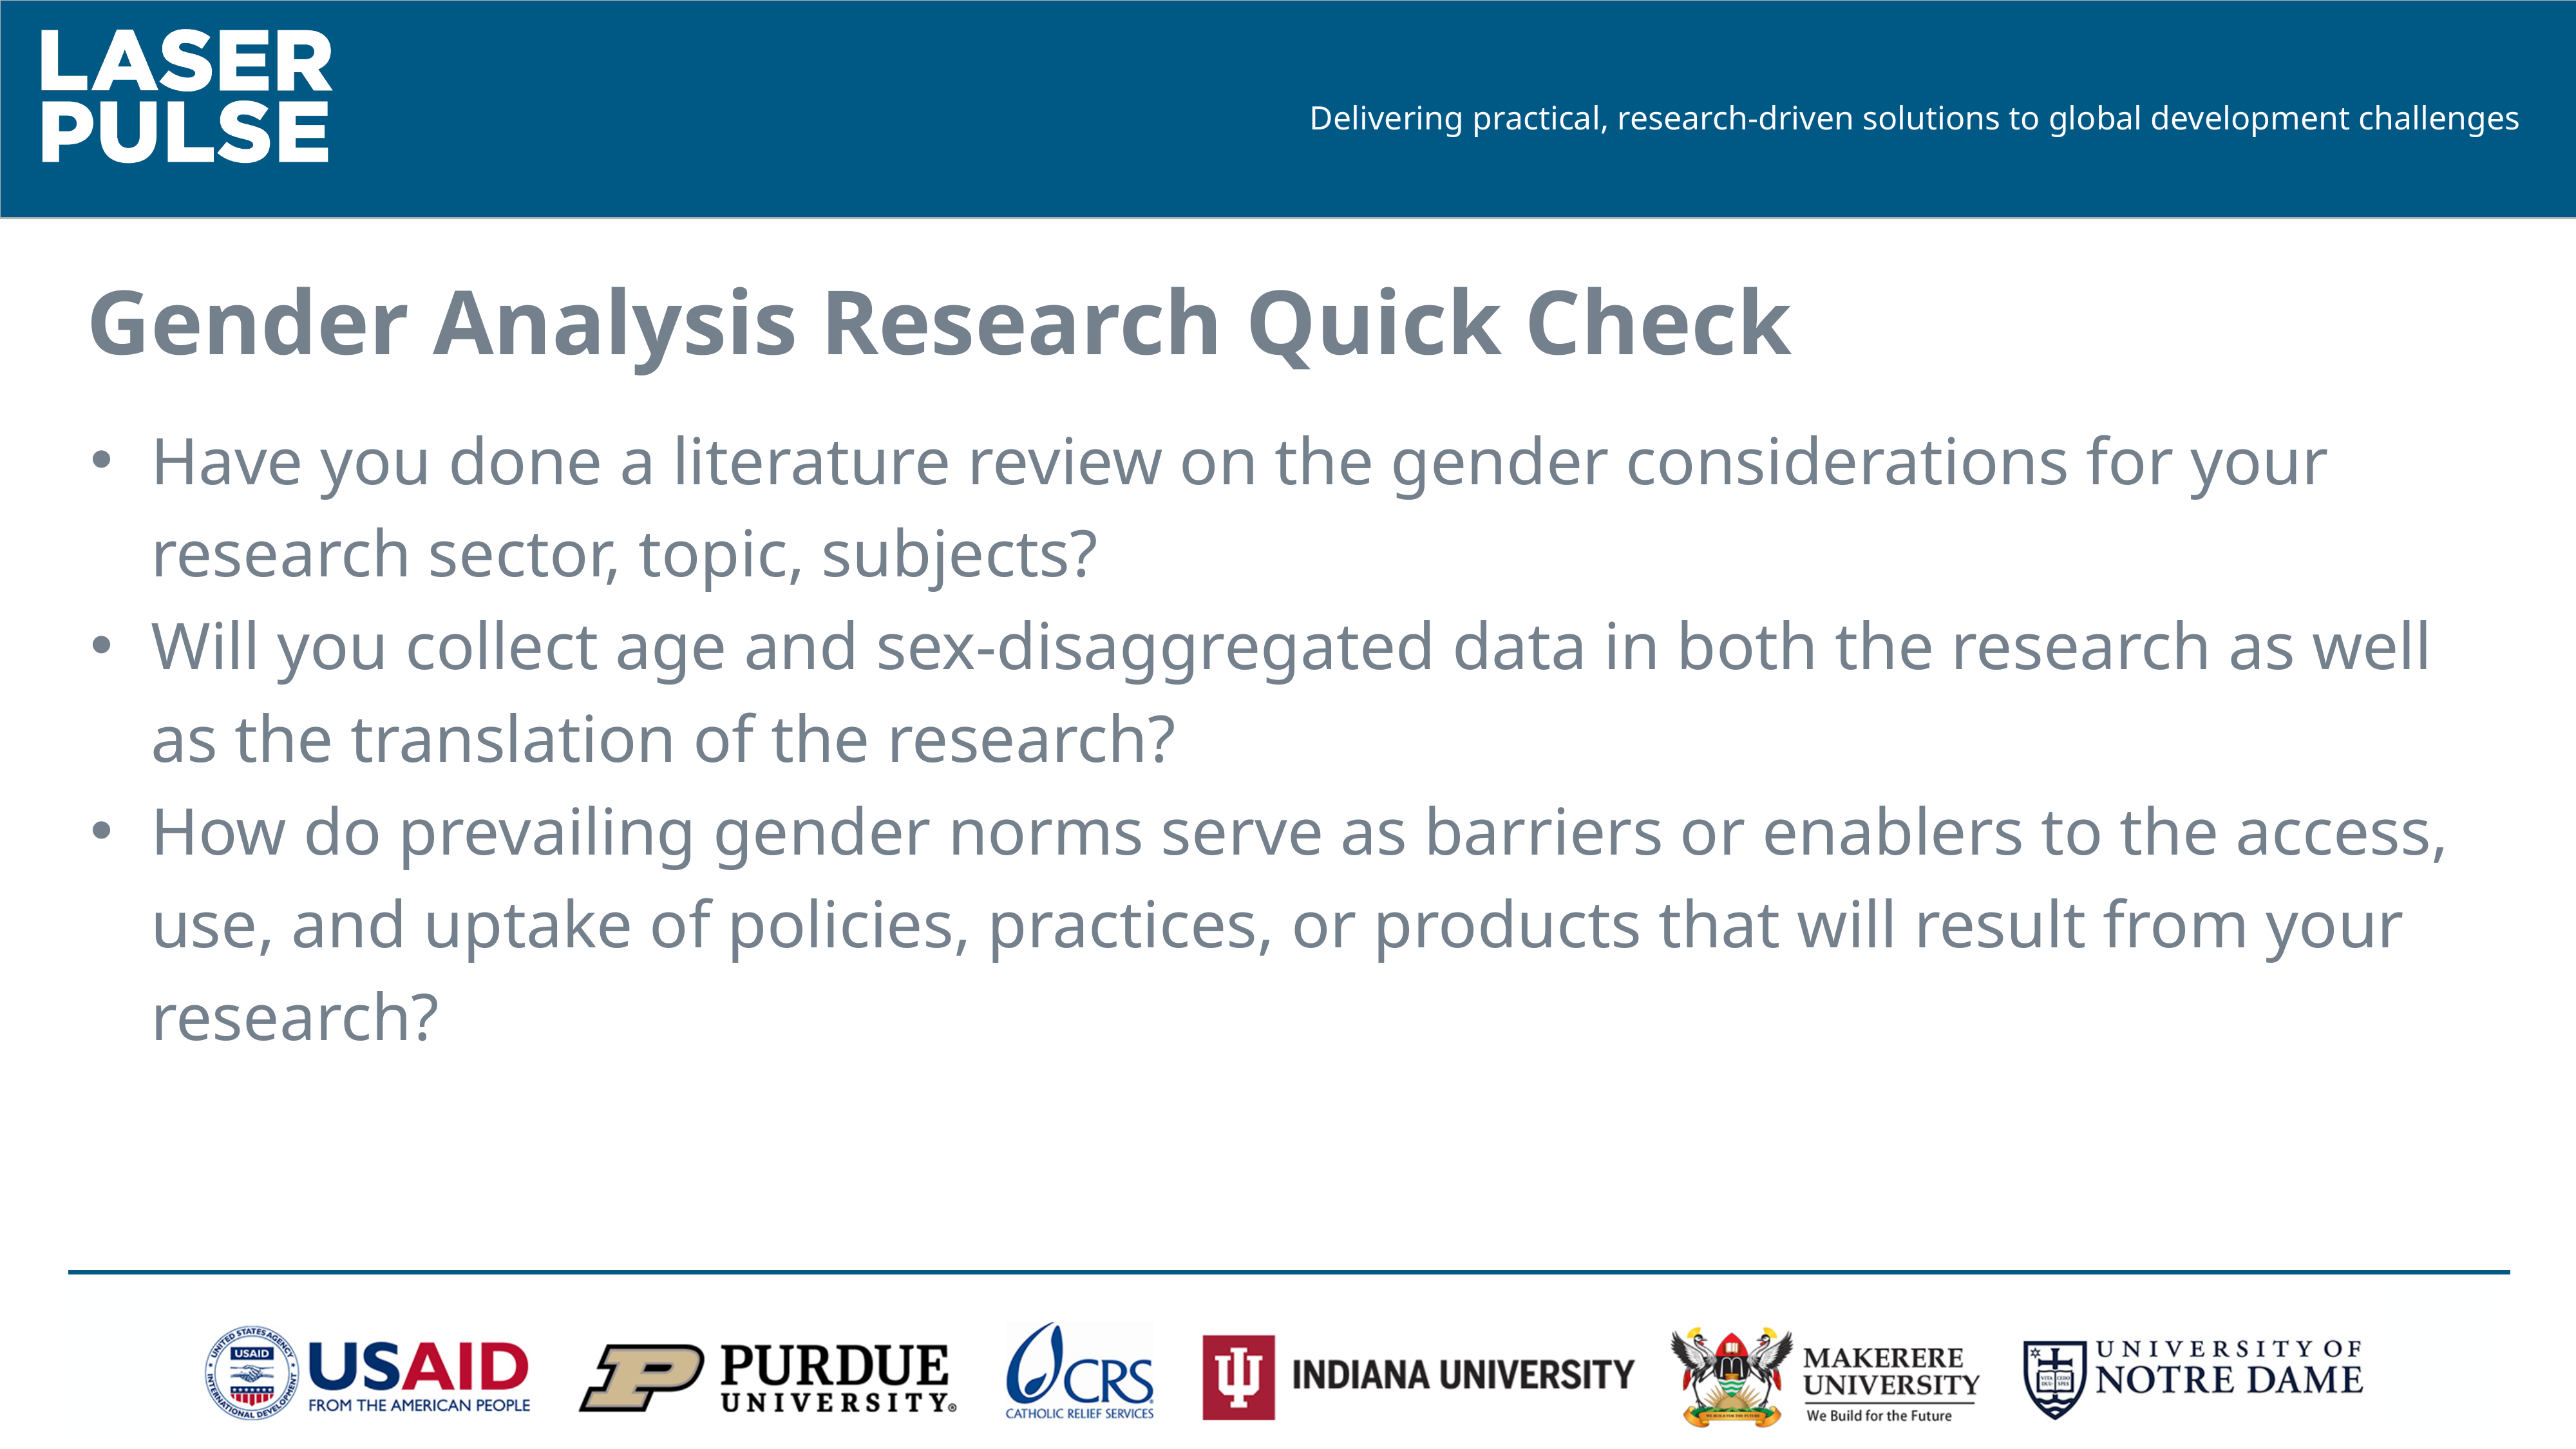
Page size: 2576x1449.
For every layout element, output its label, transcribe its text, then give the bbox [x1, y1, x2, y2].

text_box Have you done a literature review on the gender considerations for your research sector, topic, subjects? Will you collect age and sex-disaggregated data in both the research as well as the translation of the research? How do prevailing gender norms serve as barriers or enablers to the access, use, and uptake of policies, practices, or products that will result from your research? [86, 400, 2490, 1253]
picture [43, 102, 93, 162]
picture [151, 1276, 2437, 1449]
picture [218, 101, 270, 163]
picture [278, 30, 332, 90]
text_box Gender Analysis Research Quick Check [82, 261, 2539, 401]
picture [168, 102, 214, 162]
picture [100, 102, 156, 163]
picture [42, 30, 87, 90]
picture [279, 102, 328, 162]
picture [92, 30, 158, 90]
picture [160, 30, 212, 91]
picture [220, 30, 269, 90]
